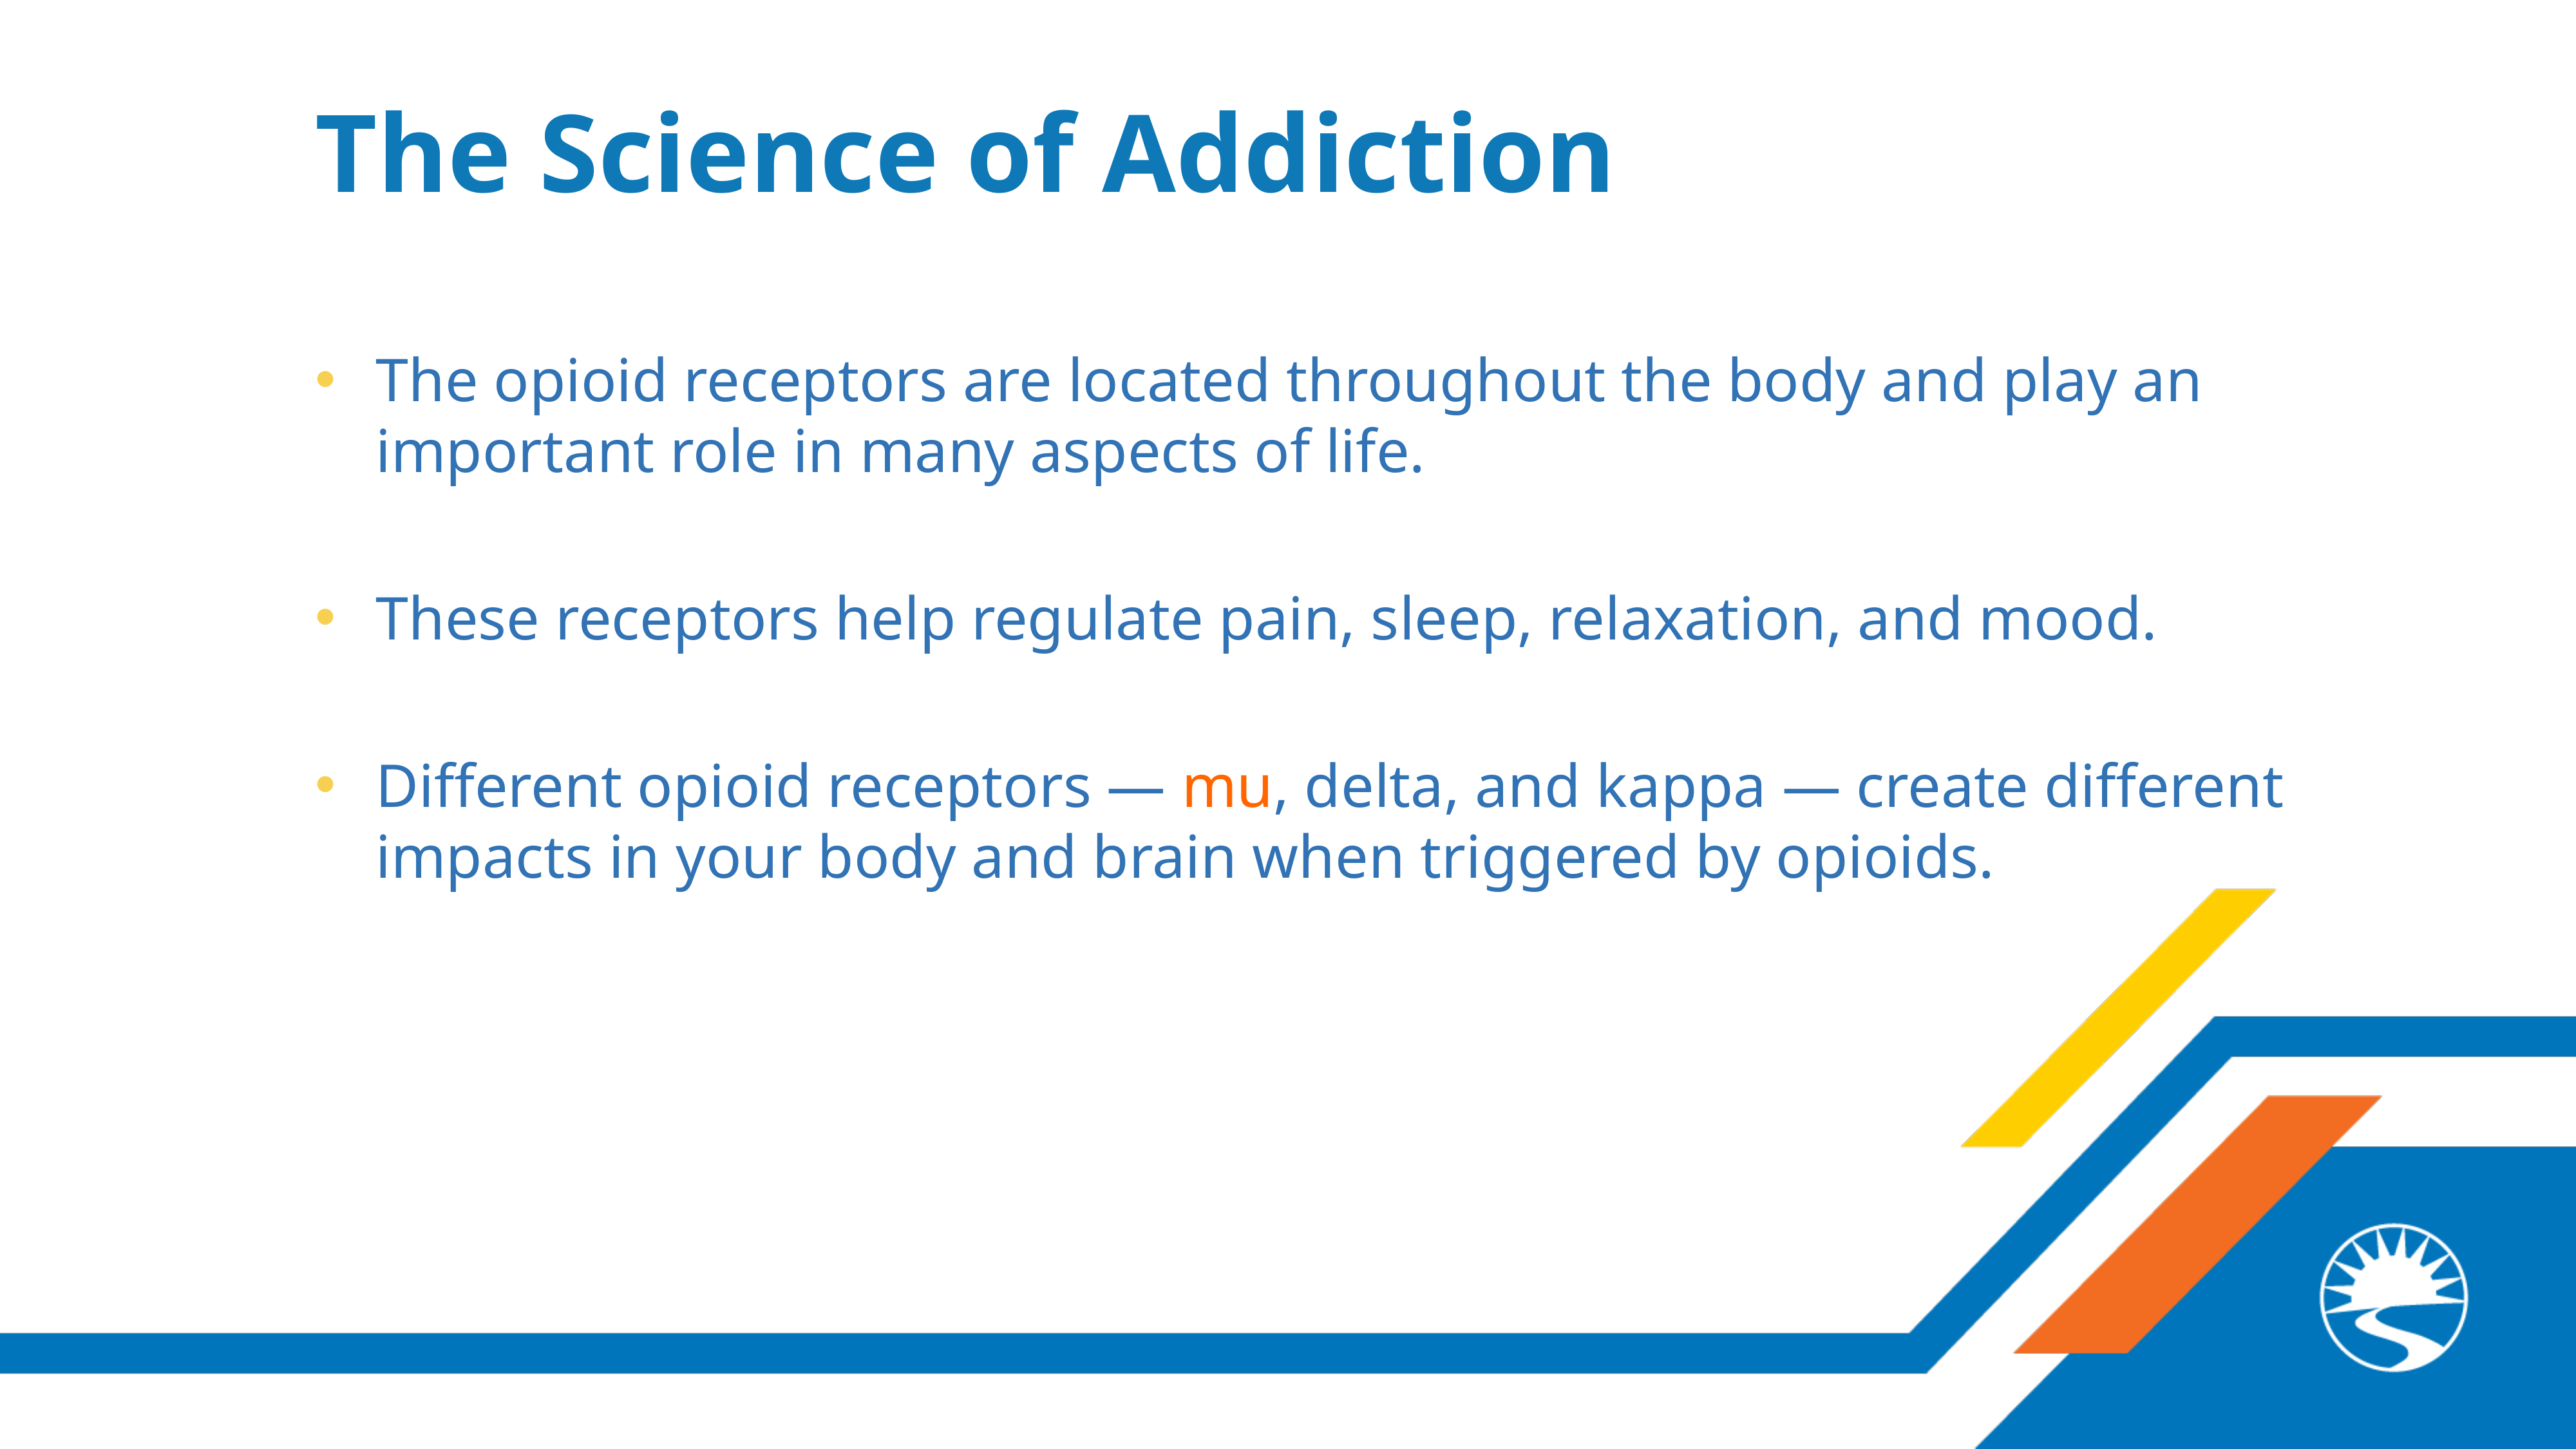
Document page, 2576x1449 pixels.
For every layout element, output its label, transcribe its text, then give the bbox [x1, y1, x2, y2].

list The opioid receptors are located throughout the body and play an important role in many aspects of life. These receptors help regulate pain, sleep, relaxation, and mood. Different opioid receptors — mu, delta, and kappa — create different impacts in your body and brain when triggered by opioids. [305, 337, 2351, 1075]
text_box The Science of Addiction [305, 80, 1651, 309]
picture [0, 0, 2576, 1449]
